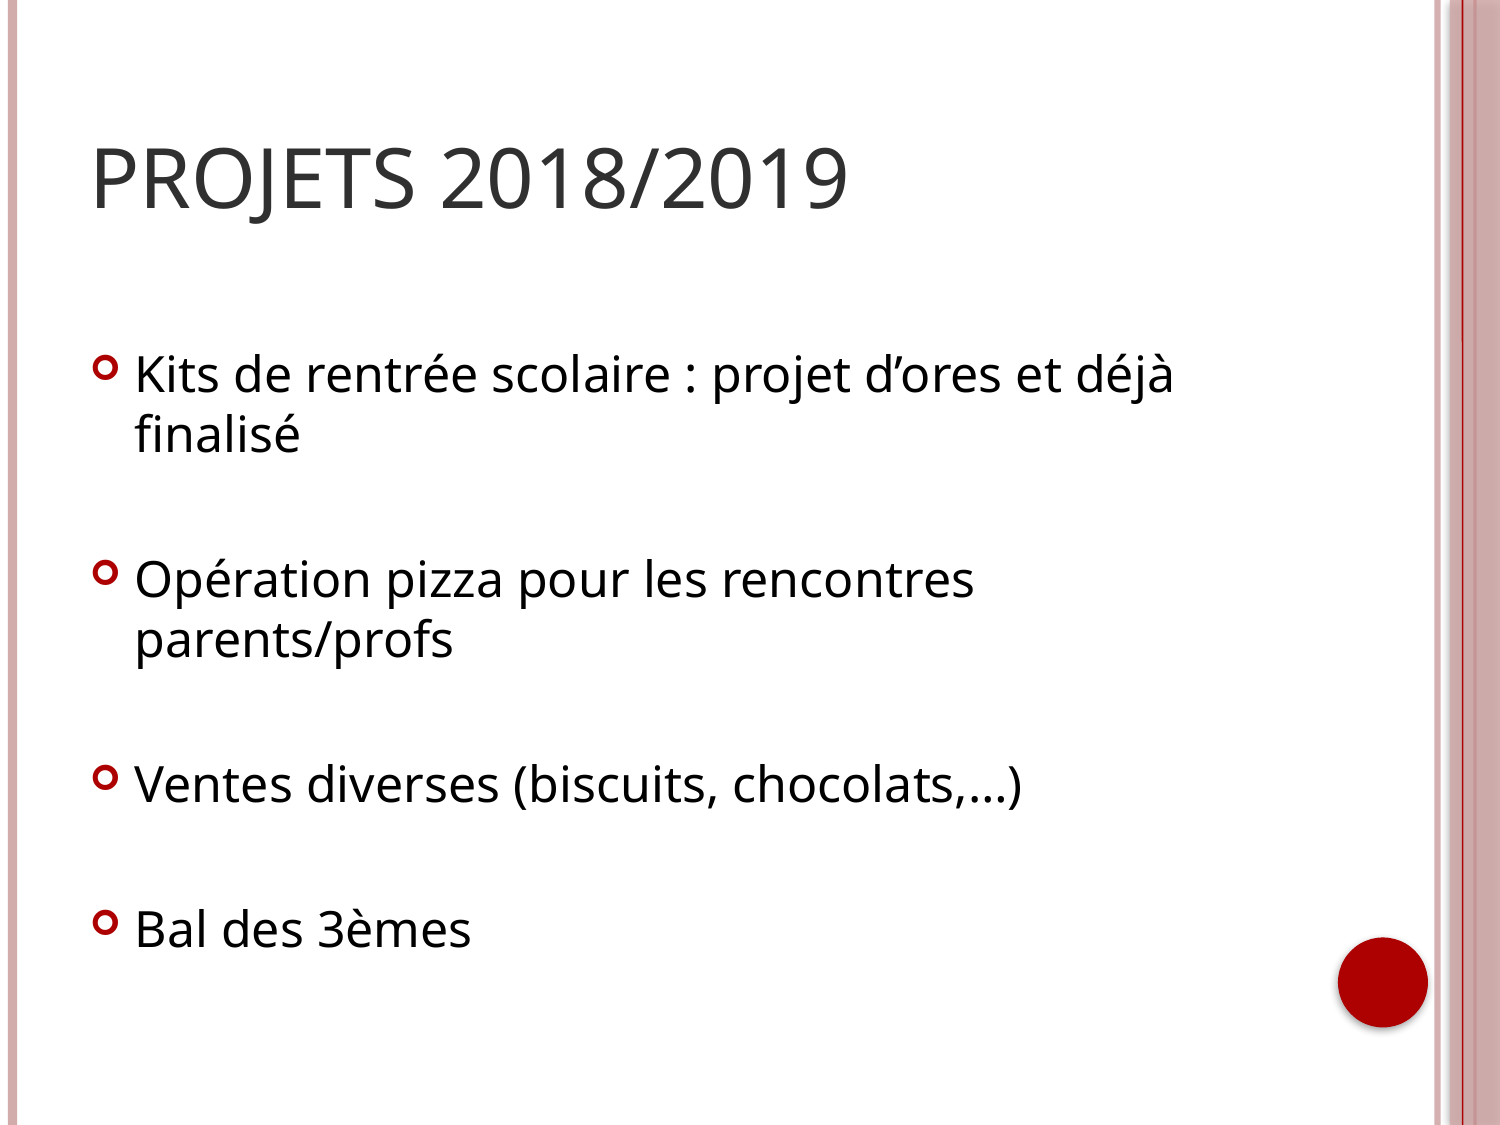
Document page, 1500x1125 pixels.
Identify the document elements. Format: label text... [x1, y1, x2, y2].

title Projets 2018/2019 [75, 45, 1300, 233]
list Kits de rentrée scolaire : projet d’ores et déjà finalisé Opération pizza pour les rencontres parents/profs Ventes diverses (biscuits, chocolats,…) Bal des 3èmes [75, 262, 1300, 1062]
